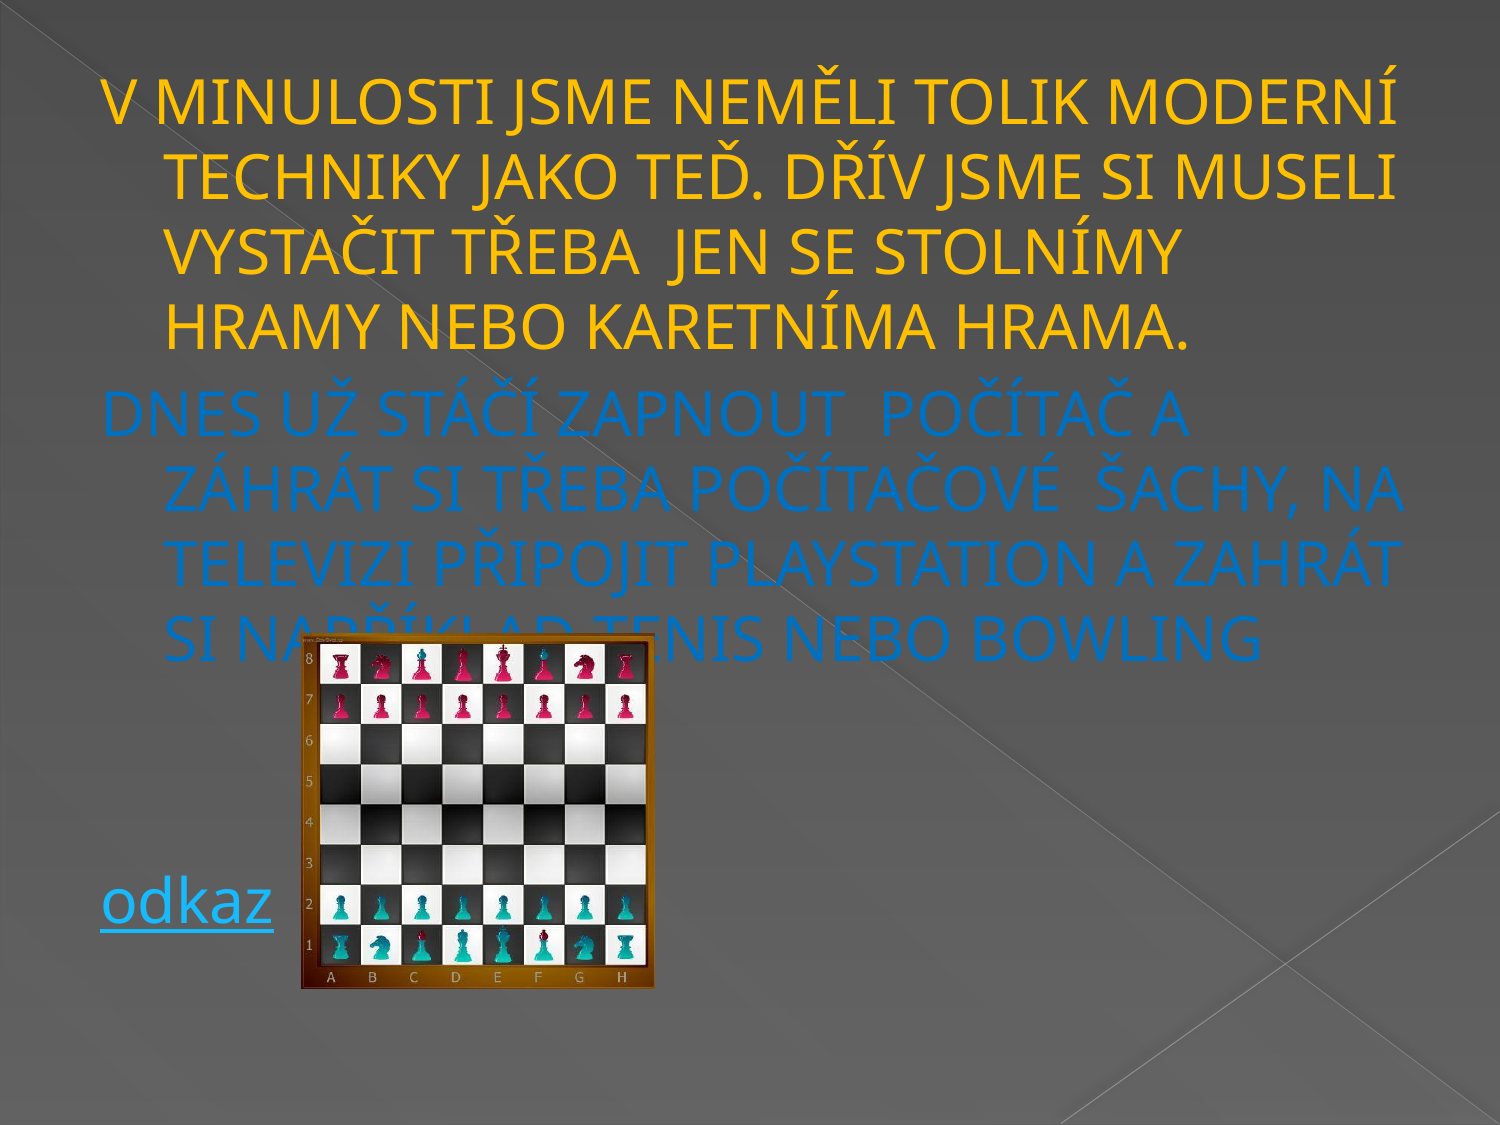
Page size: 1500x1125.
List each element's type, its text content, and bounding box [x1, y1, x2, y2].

picture [300, 633, 655, 989]
list V MINULOSTI JSME NEMĚLI TOLIK MODERNÍ TECHNIKY JAKO TEĎ. DŘÍV JSME SI MUSELI VYSTAČIT TŘEBA JEN SE STOLNÍMY HRAMY NEBO KARETNÍMA HRAMA. DNES UŽ STÁČÍ ZAPNOUT POČÍTAČ A ZÁHRÁT SI TŘEBA POČÍTAČOVÉ ŠACHY, NA TELEVIZI PŘIPOJIT PLAYSTATION A ZAHRÁT SI NAPŘÍKLAD TENIS NEBO BOWLING odkaz [75, 54, 1425, 1059]
